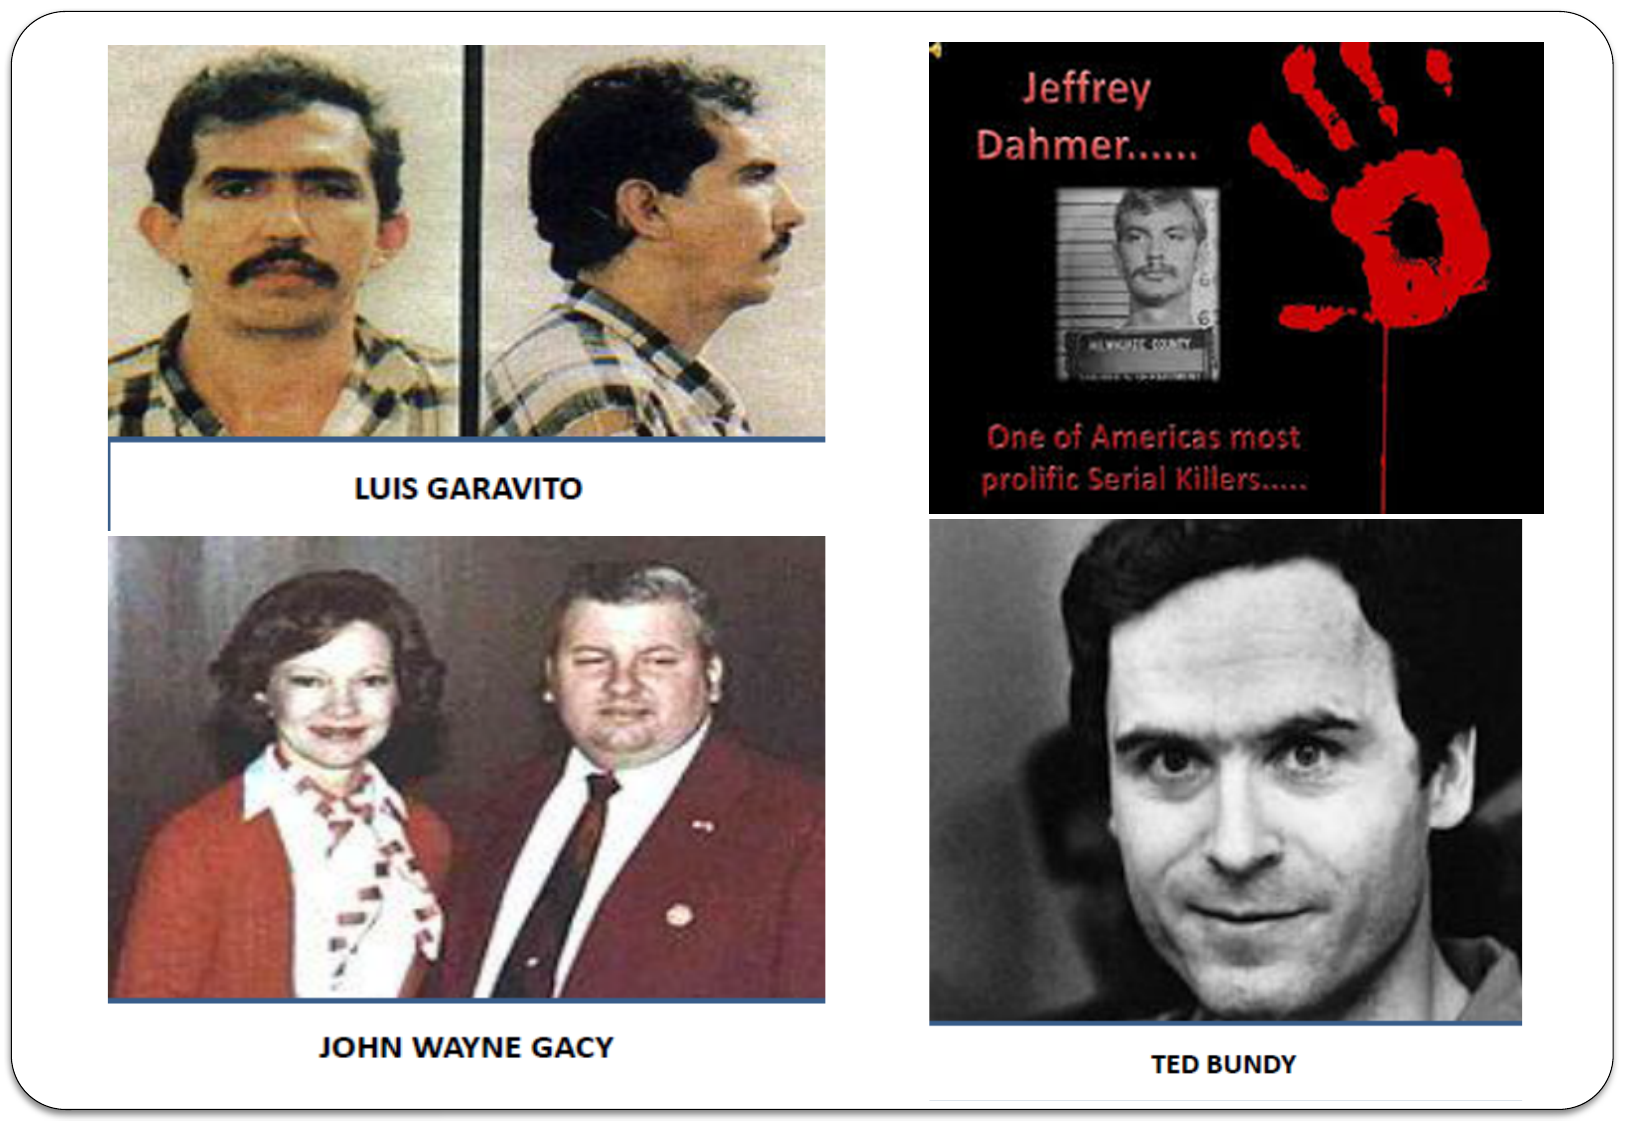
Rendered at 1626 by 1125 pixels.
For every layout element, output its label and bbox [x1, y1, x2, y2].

list [928, 42, 1544, 514]
picture [107, 44, 826, 531]
picture [928, 518, 1523, 1101]
picture [107, 536, 826, 1084]
